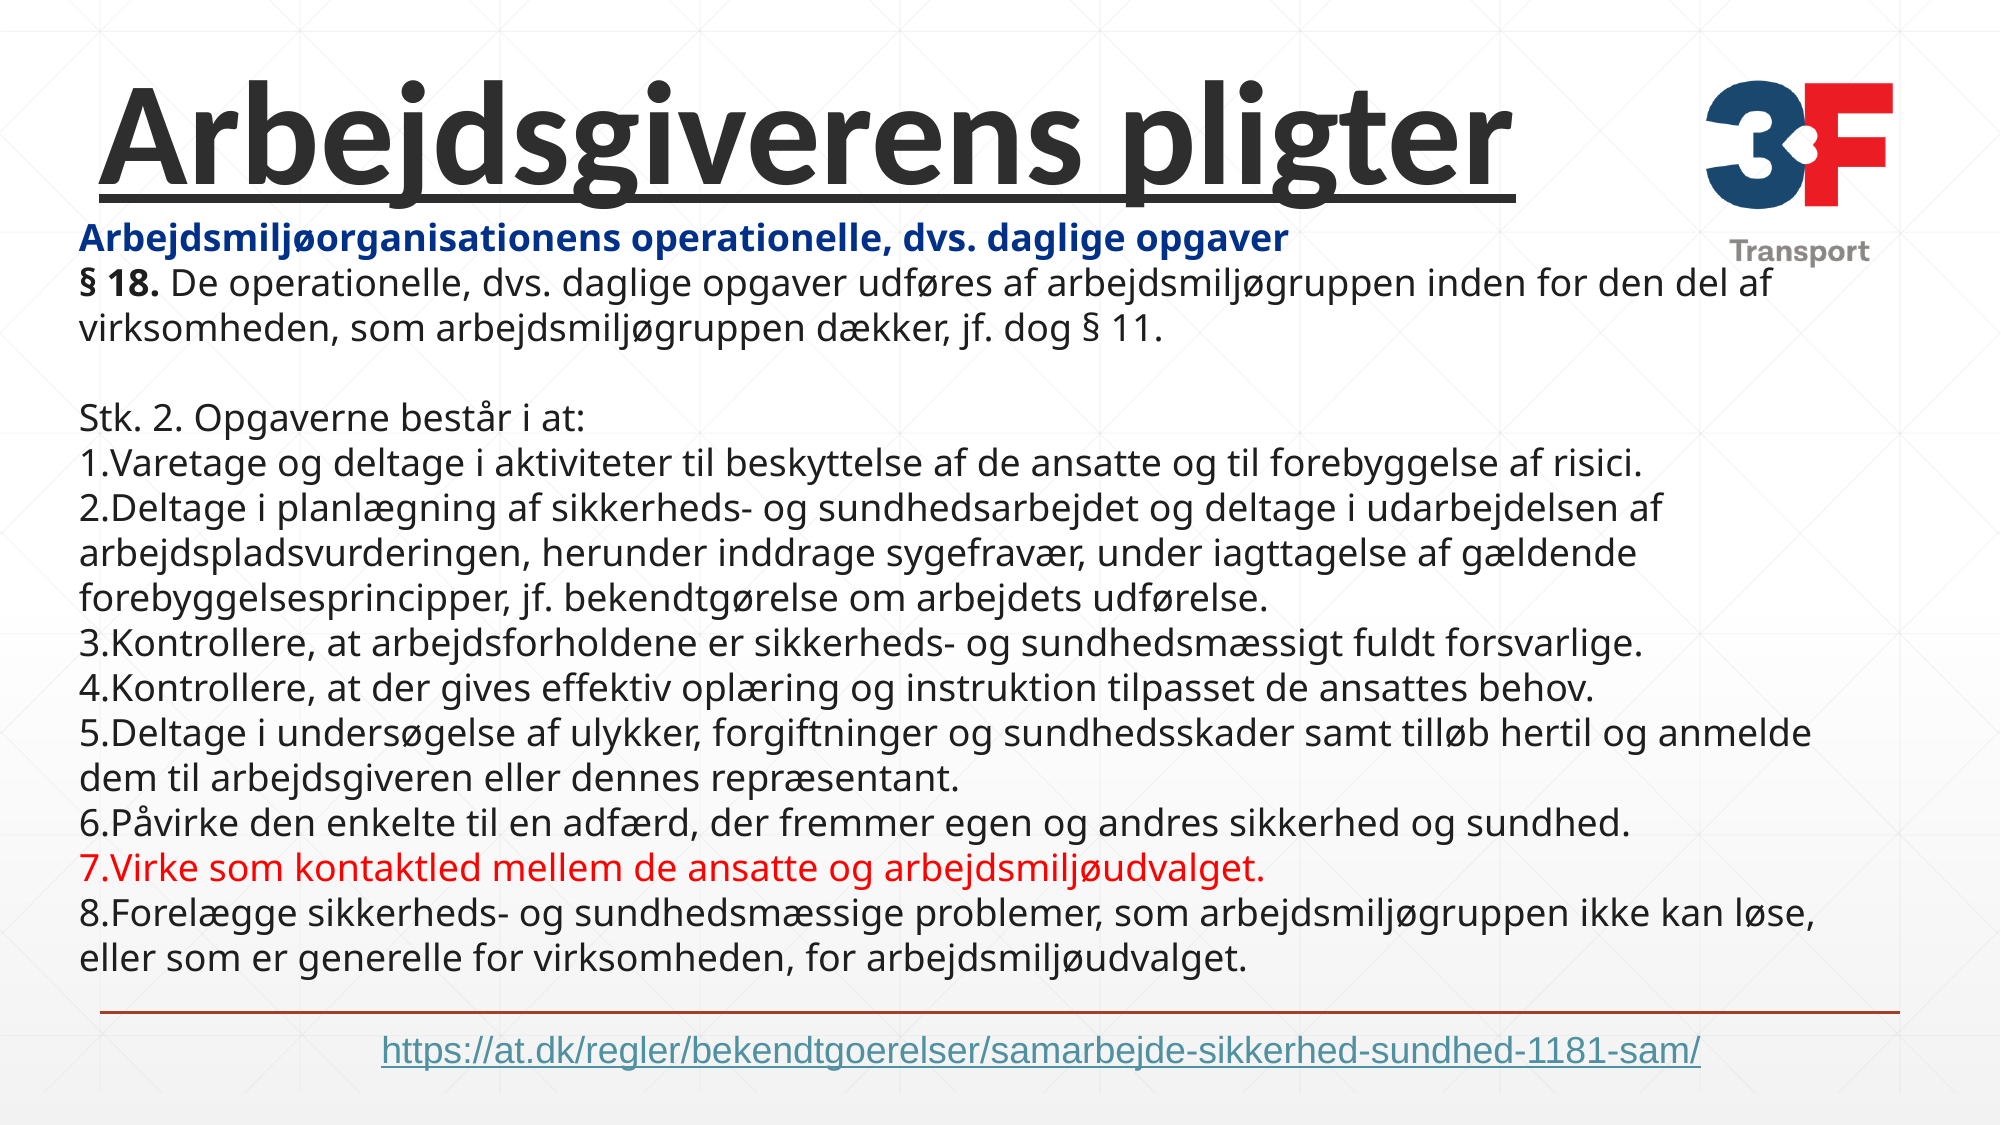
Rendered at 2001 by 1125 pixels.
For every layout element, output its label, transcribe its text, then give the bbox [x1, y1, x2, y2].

picture [1705, 80, 1893, 206]
list Arbejdsgiverens pligter [84, 48, 1590, 206]
text_box Arbejdsmiljøorganisationens operationelle, dvs. daglige opgaver § 18. De operationelle, dvs. daglige opgaver udføres af arbejdsmiljøgruppen inden for den del af virksomheden, som arbejdsmiljøgruppen dækker, jf. dog § 11. Stk. 2. Opgaverne består i at: Varetage og deltage i aktiviteter til beskyttelse af de ansatte og til forebyggelse af risici. Deltage i planlægning af sikkerheds- og sundhedsarbejdet og deltage i udarbejdelsen af arbejdspladsvurderingen, herunder inddrage sygefravær, under iagttagelse af gældende forebyggelsesprincipper, jf. bekendtgørelse om arbejdets udførelse. Kontrollere, at arbejdsforholdene er sikkerheds- og sundhedsmæssigt fuldt forsvarlige. Kontrollere, at der gives effektiv oplæring og instruktion tilpasset de ansattes behov. Deltage i undersøgelse af ulykker, forgiftninger og sundhedsskader samt tilløb hertil og anmelde dem til arbejdsgiveren eller dennes repræsentant. Påvirke den enkelte til en adfærd, der fremmer egen og andres sikkerhed og sundhed. Virke som kontaktled mellem de ansatte og arbejdsmiljøudvalget. Forelægge sikkerheds- og sundhedsmæssige problemer, som arbejdsmiljøgruppen ikke kan løse, eller som er generelle for virksomheden, for arbejdsmiljøudvalget. [64, 206, 1896, 987]
text_box https://at.dk/regler/bekendtgoerelser/samarbejde-sikkerhed-sundhed-1181-sam/ [366, 1018, 1832, 1124]
